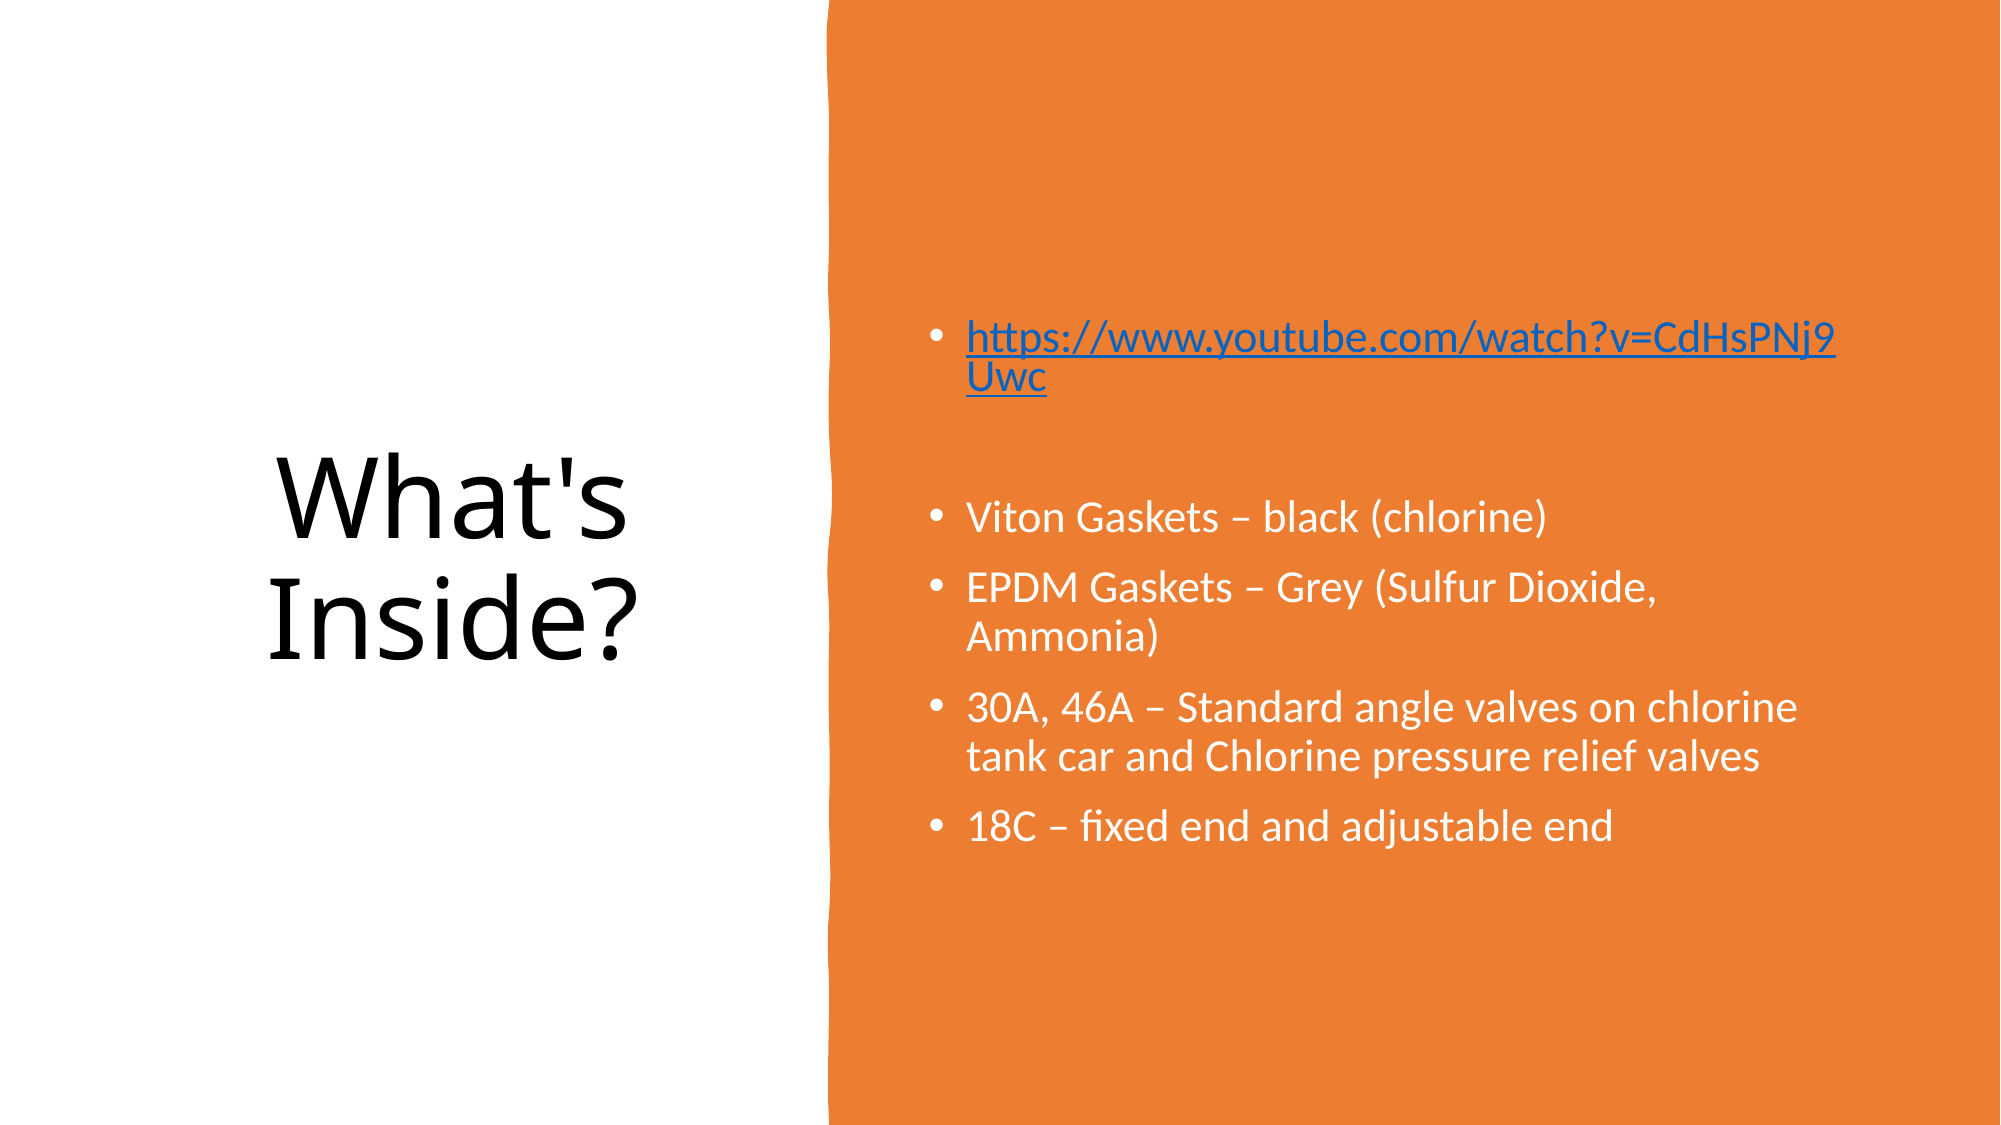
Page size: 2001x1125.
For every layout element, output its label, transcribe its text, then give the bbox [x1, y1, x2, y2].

text_box [0, 0, 830, 1125]
list https://www.youtube.com/watch?v=CdHsPNj9Uwc Viton Gaskets – black (chlorine) EPDM Gaskets – Grey (Sulfur Dioxide, Ammonia) 30A, 46A – Standard angle valves on chlorine tank car and Chlorine pressure relief valves 18C – fixed end and adjustable end [913, 105, 1863, 1020]
text_box [825, 0, 2000, 1125]
title What's Inside? [138, 105, 768, 1020]
